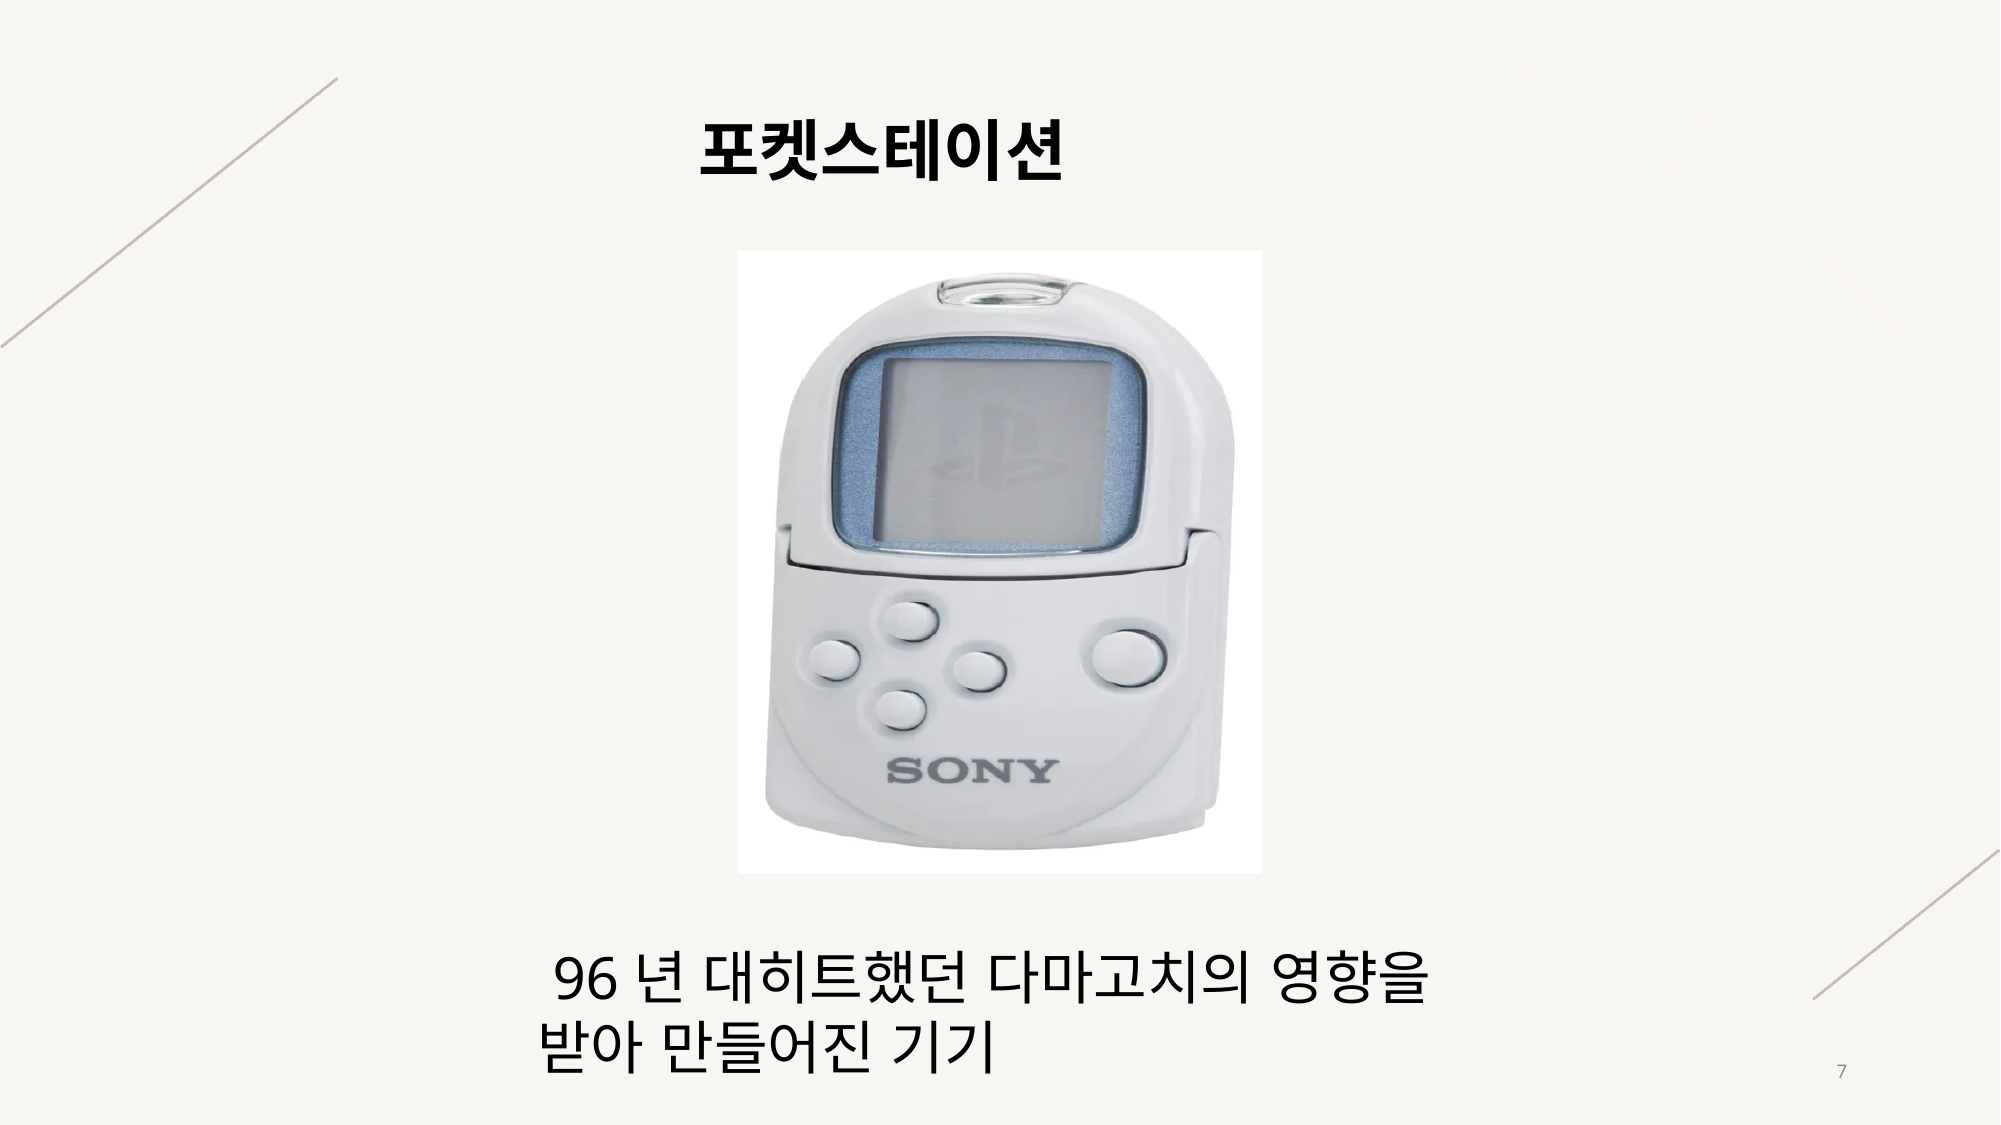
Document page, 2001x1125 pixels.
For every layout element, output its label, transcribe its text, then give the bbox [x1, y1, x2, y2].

picture [738, 251, 1262, 874]
text_box 96년 대히트했던 다마고치의 영향을 받아 만들어진 기기 [522, 933, 1542, 1089]
text_box 포켓스테이션 [683, 101, 1444, 196]
picture [0, 77, 338, 348]
picture [1812, 849, 2000, 1000]
slide_number 7 [1412, 1042, 1863, 1103]
